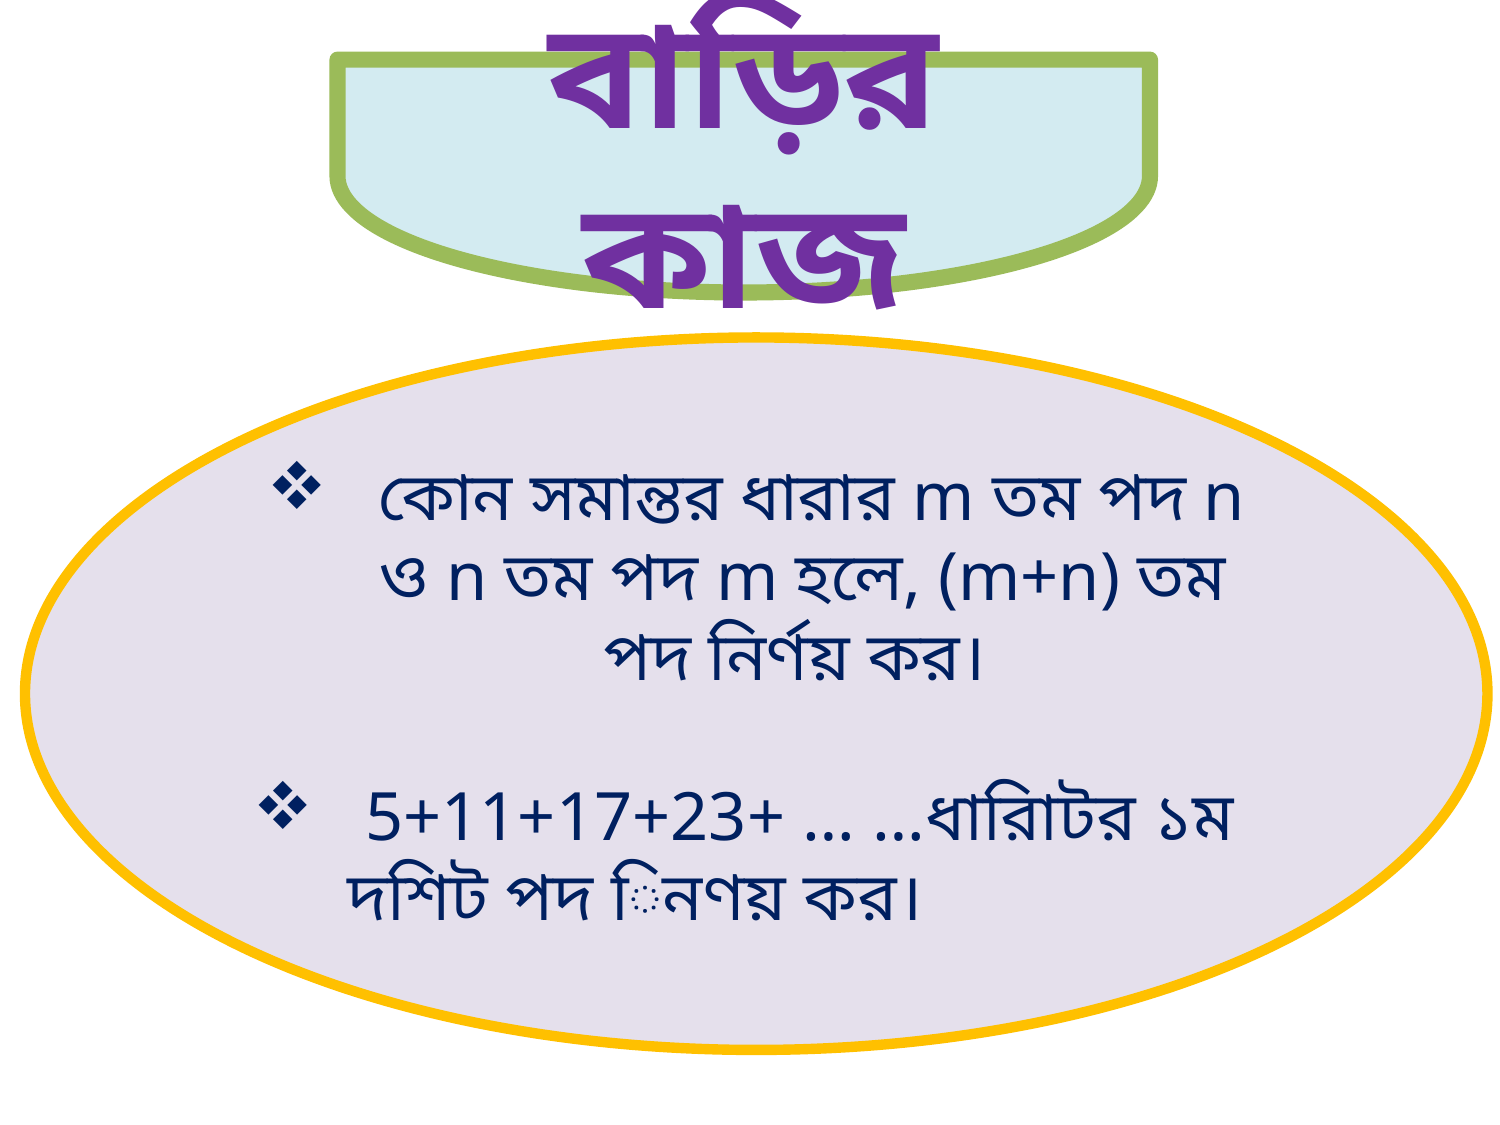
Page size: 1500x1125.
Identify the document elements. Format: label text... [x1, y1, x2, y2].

text_box কোন সমান্তর ধারার m তম পদ n ও n তম পদ m হলে, (m+n) তম পদ নির্ণয় কর। 5+11+17+23+ … …ধারািটর ১ম দশিট পদ িনণয় কর। [22, 335, 1490, 1053]
text_box বাড়ির কাজ [335, 57, 1153, 295]
